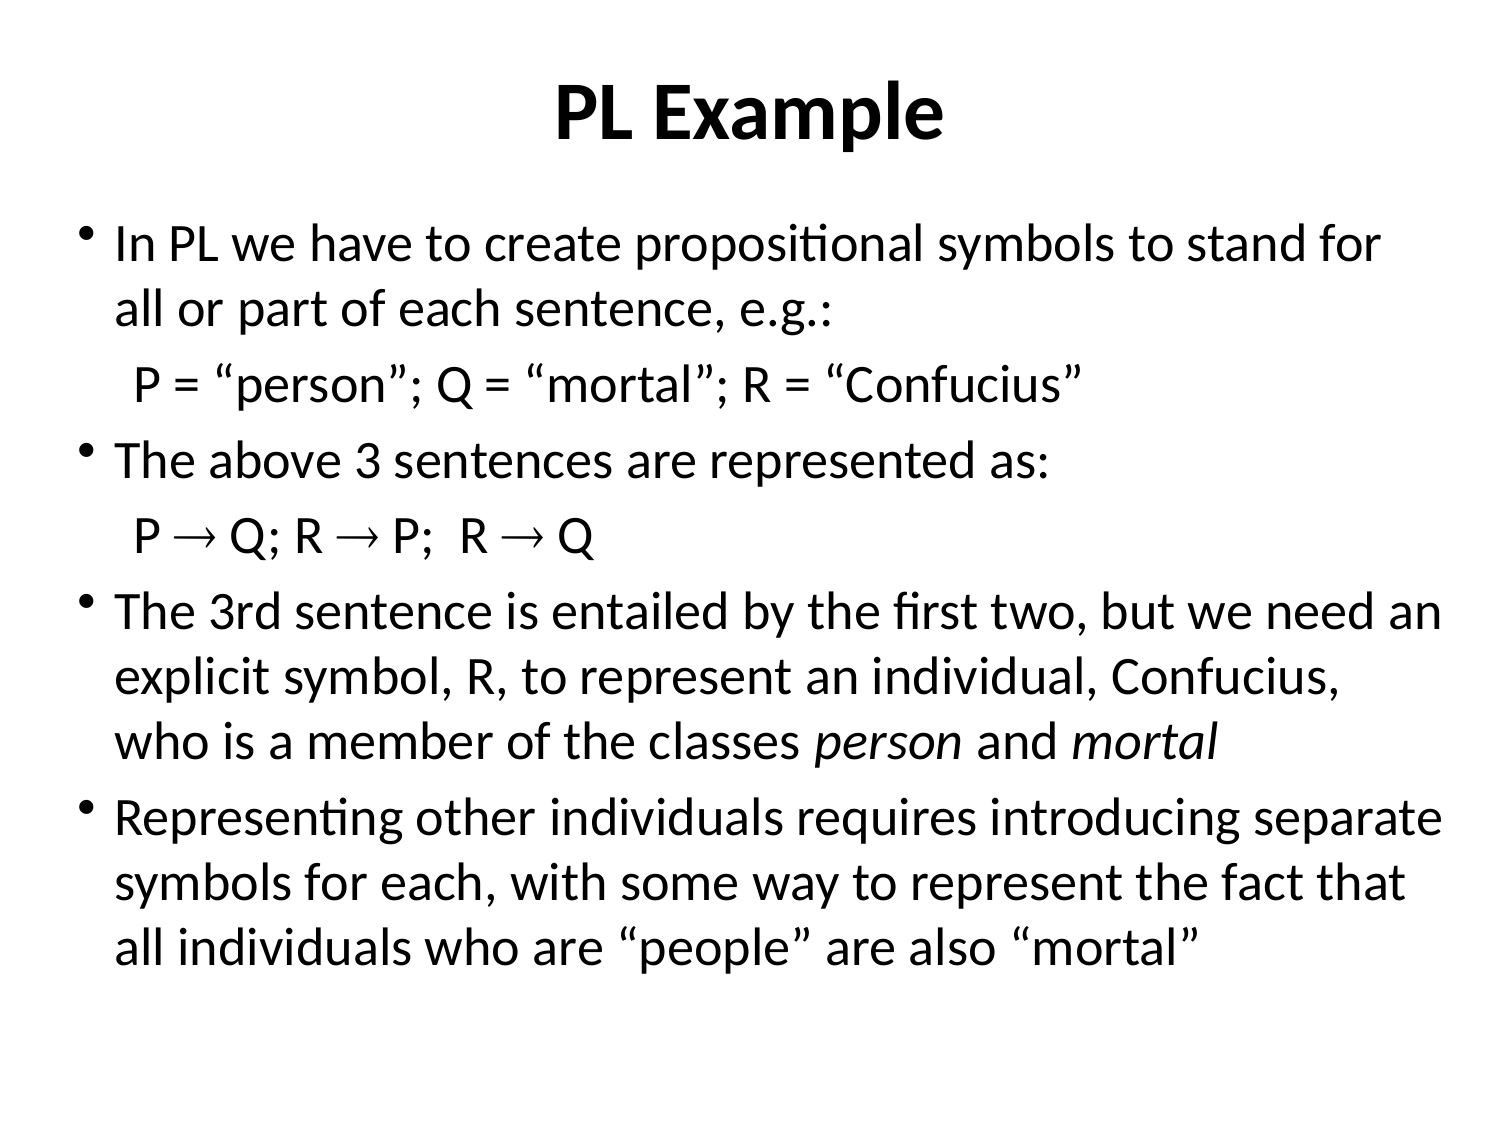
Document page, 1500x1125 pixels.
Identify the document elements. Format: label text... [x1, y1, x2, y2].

title PL Example [112, 12, 1388, 200]
list In PL we have to create propositional symbols to stand for all or part of each sentence, e.g.: P = “person”; Q = “mortal”; R = “Confucius” The above 3 sentences are represented as: P  Q; R  P; R  Q The 3rd sentence is entailed by the first two, but we need an explicit symbol, R, to represent an individual, Confucius, who is a member of the classes person and mortal Representing other individuals requires introducing separate symbols for each, with some way to represent the fact that all individuals who are “people” are also “mortal” [62, 200, 1463, 1063]
